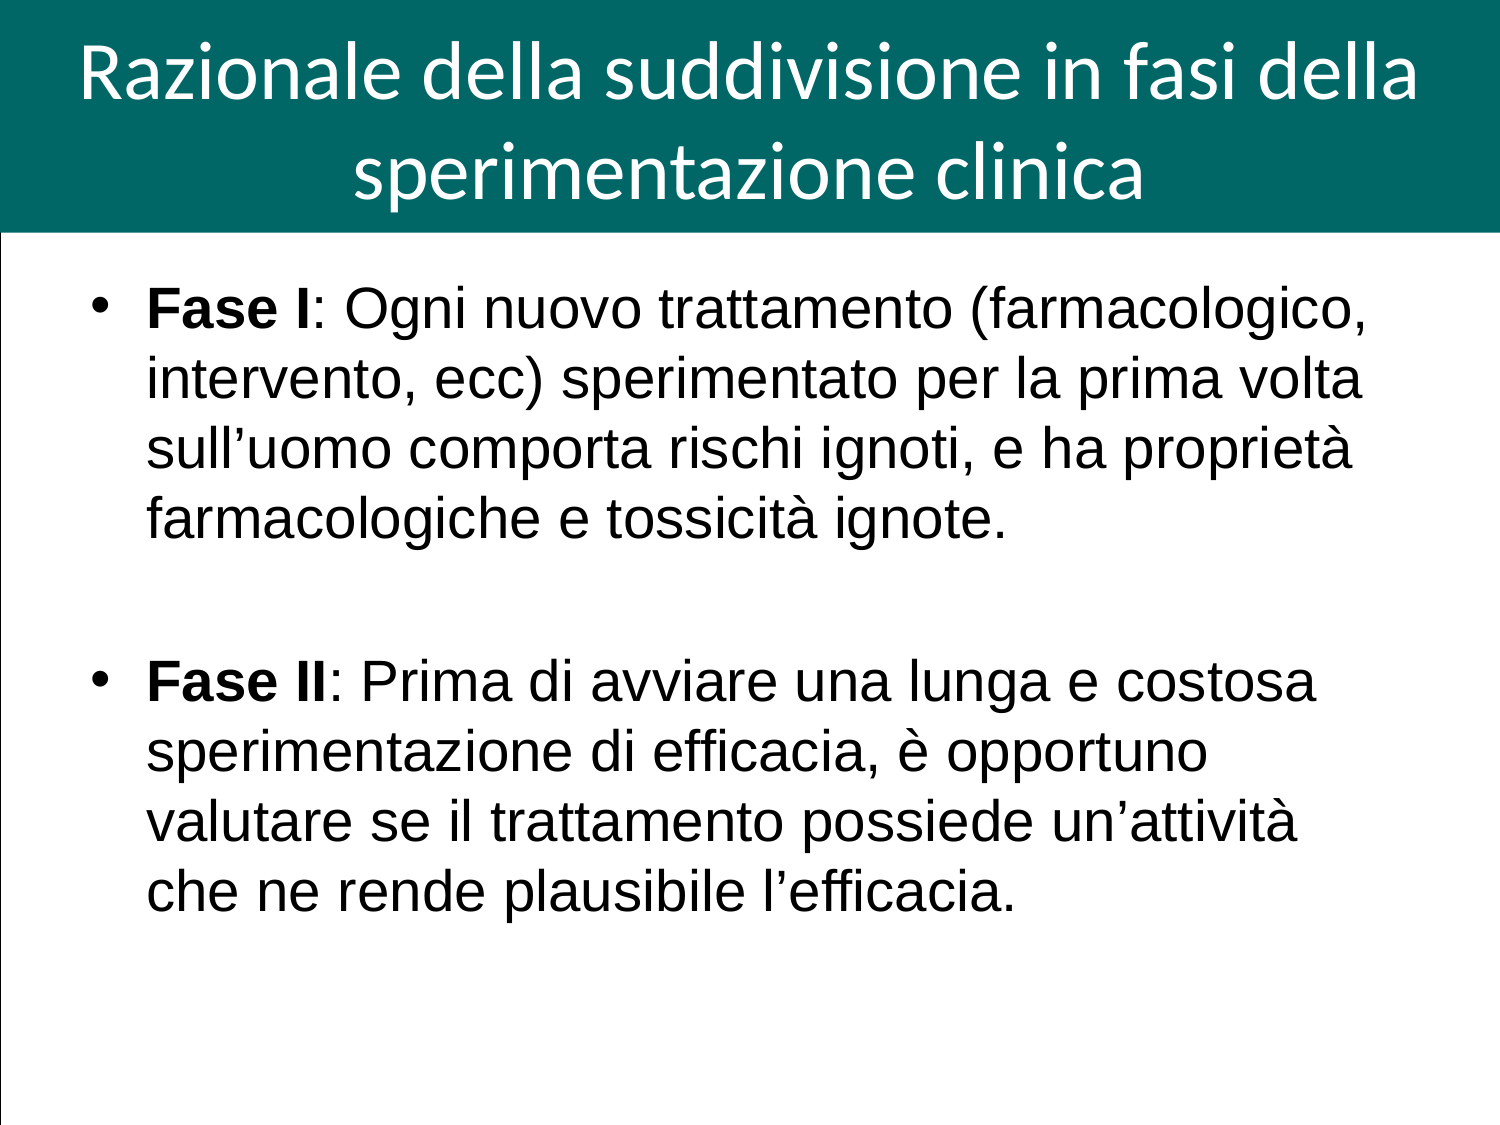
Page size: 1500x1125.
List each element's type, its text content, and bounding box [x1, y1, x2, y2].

list Fase I: Ogni nuovo trattamento (farmacologico, intervento, ecc) sperimentato per la prima volta sull’uomo comporta rischi ignoti, e ha proprietà farmacologiche e tossicità ignote. Fase II: Prima di avviare una lunga e costosa sperimentazione di efficacia, è opportuno valutare se il trattamento possiede un’attività che ne rende plausibile l’efficacia. [75, 262, 1425, 1005]
title Razionale della suddivisione in fasi della sperimentazione clinica [0, 0, 1500, 233]
picture [0, 233, 1500, 1125]
